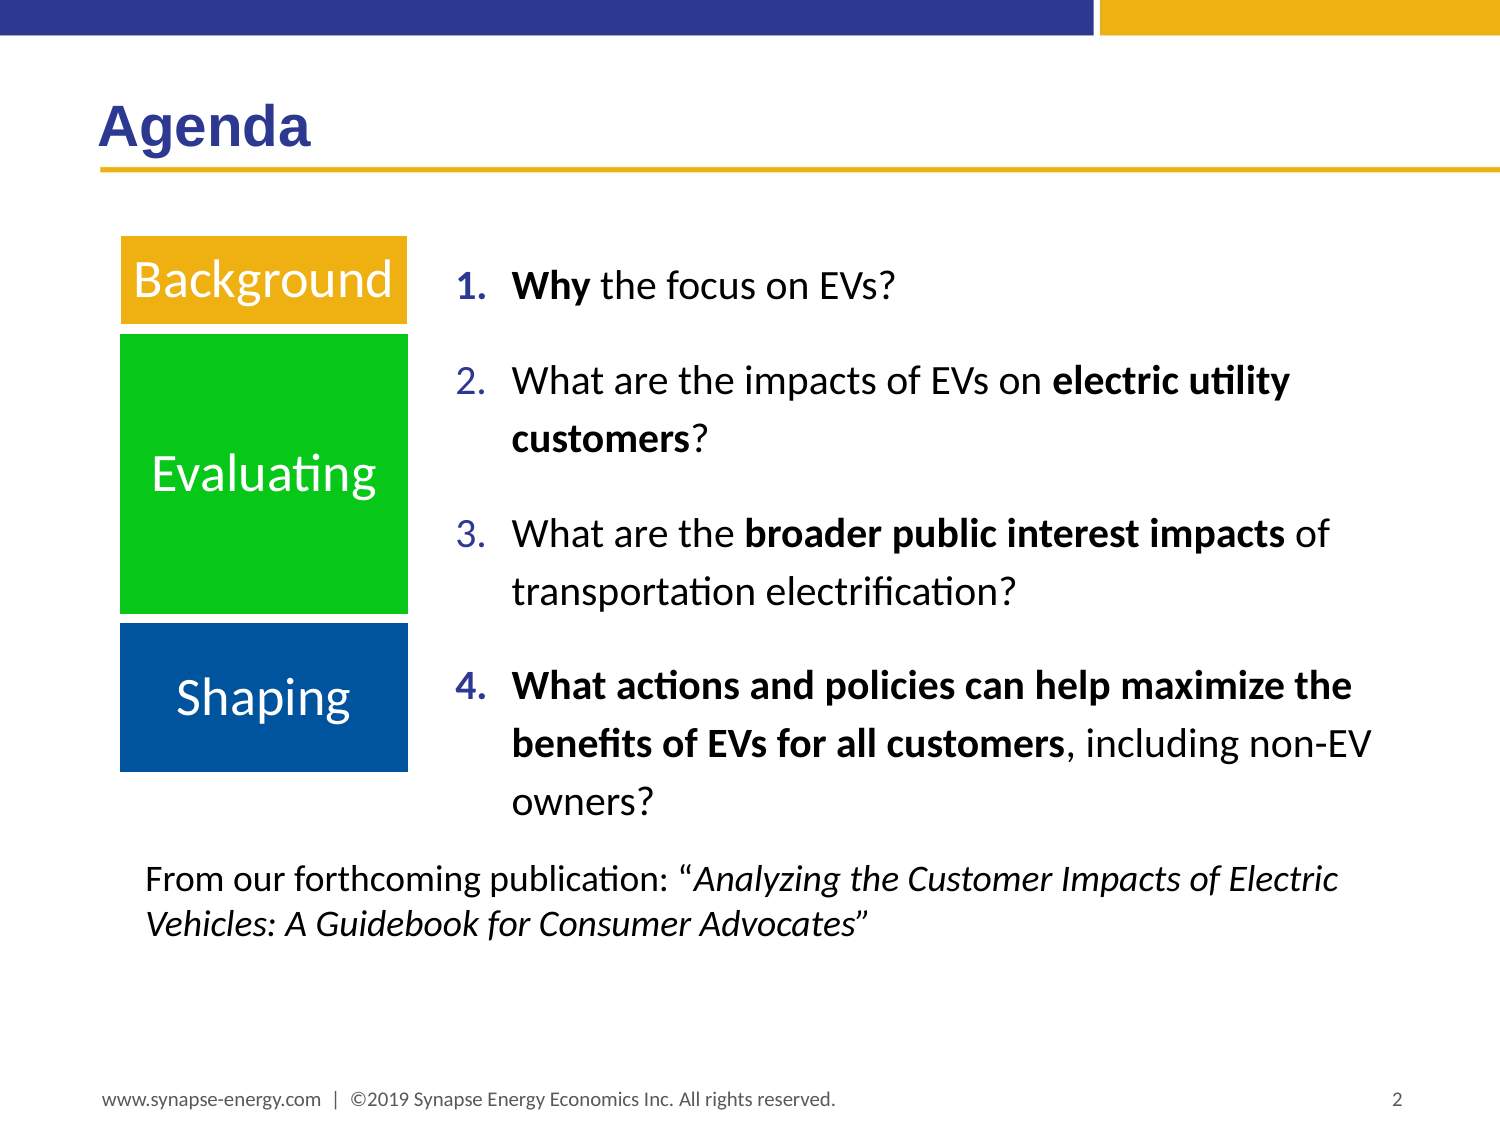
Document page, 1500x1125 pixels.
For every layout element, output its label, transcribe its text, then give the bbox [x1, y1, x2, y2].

title Agenda [82, 59, 1123, 168]
footer www.synapse-energy.com | ©2019 Synapse Energy Economics Inc. All rights reserved. [86, 1066, 1002, 1125]
list Why the focus on EVs? What are the impacts of EVs on electric utility customers? What are the broader public interest impacts of transportation electrification? What actions and policies can help maximize the benefits of EVs for all customers, including non-EV owners? [440, 242, 1418, 846]
text_box From our forthcoming publication: “Analyzing the Customer Impacts of Electric Vehicles: A Guidebook for Consumer Advocates” [130, 846, 1418, 952]
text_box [34, 234, 495, 793]
slide_number 2 [1352, 1066, 1418, 1125]
picture [0, 0, 1500, 1125]
